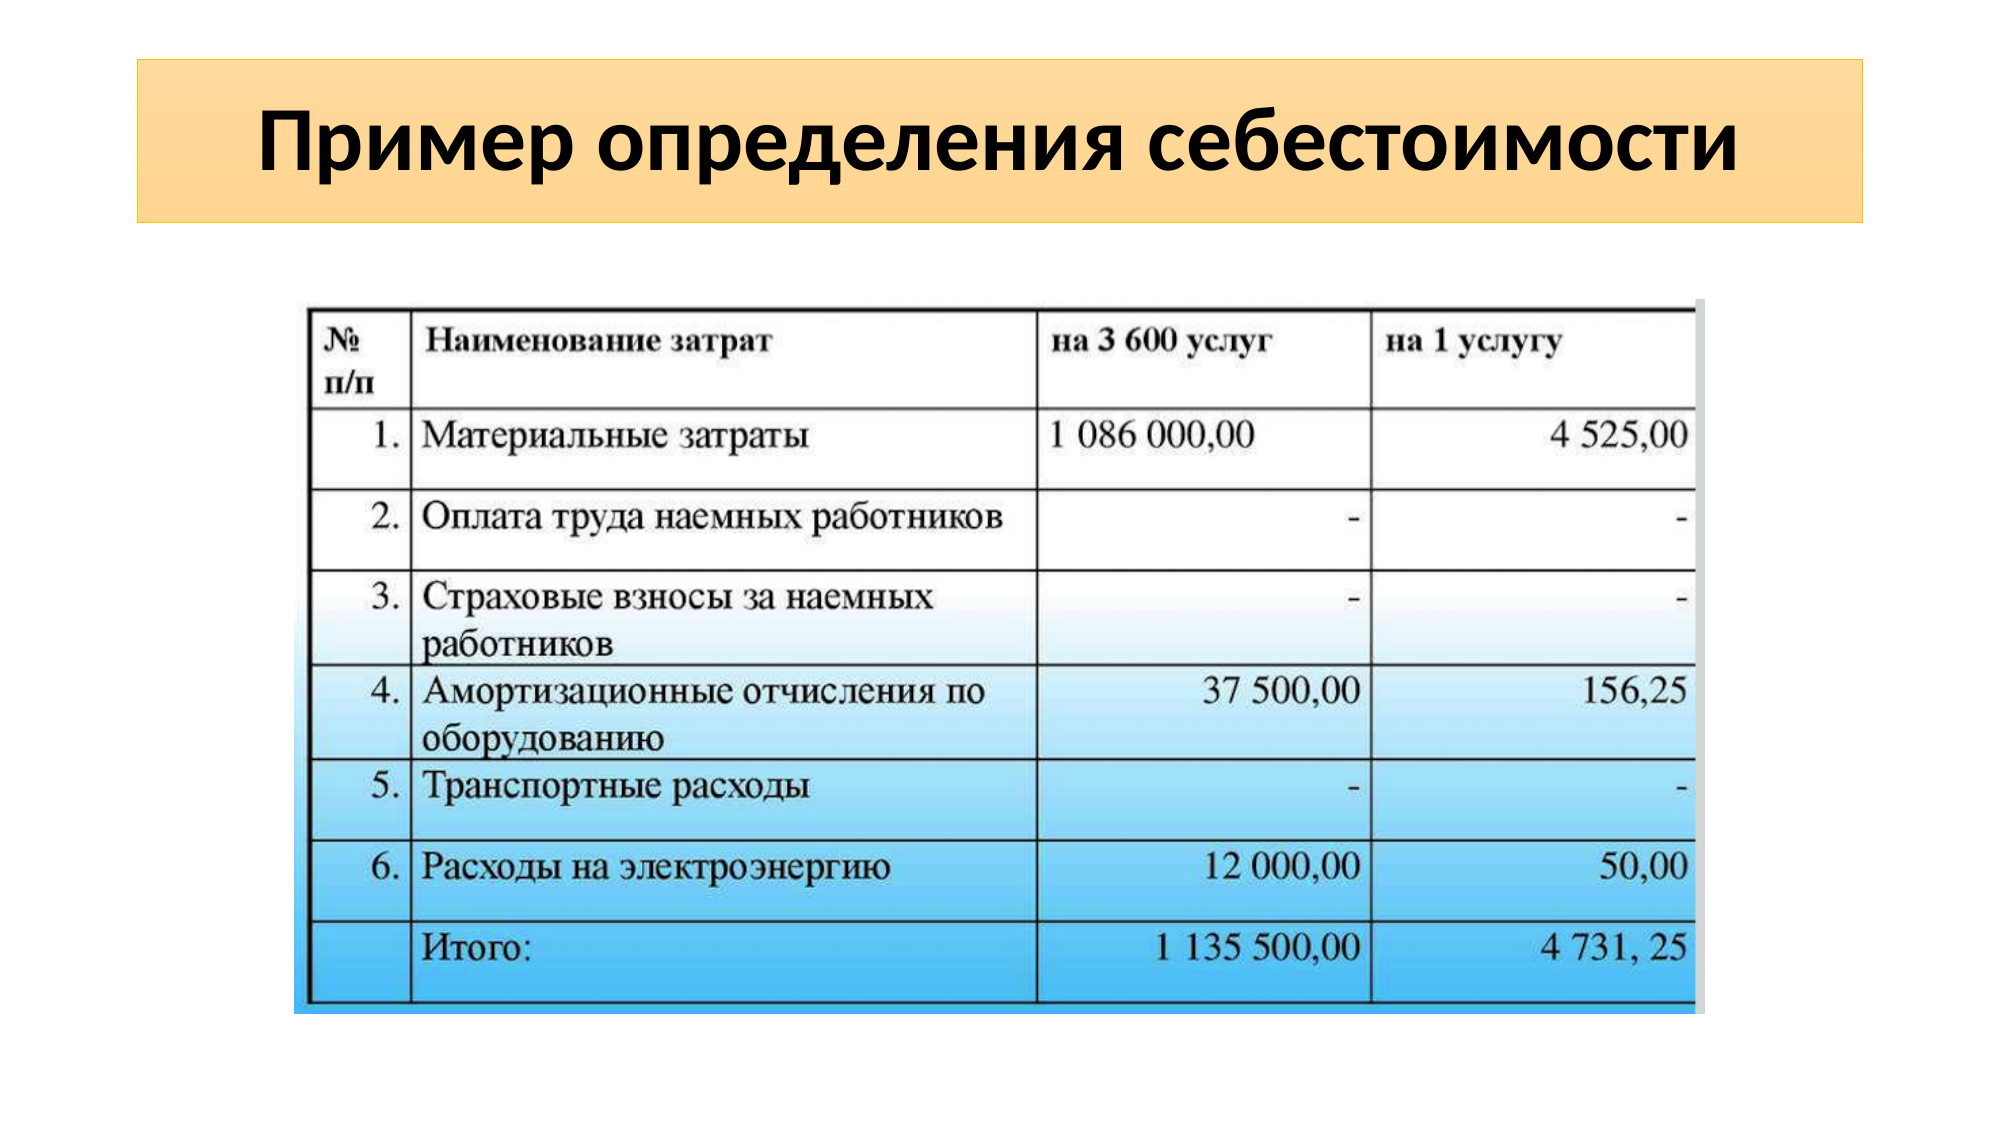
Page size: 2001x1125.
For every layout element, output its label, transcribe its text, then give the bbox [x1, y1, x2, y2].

title Пример определения себестоимости [137, 59, 1863, 223]
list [294, 299, 1705, 1014]
